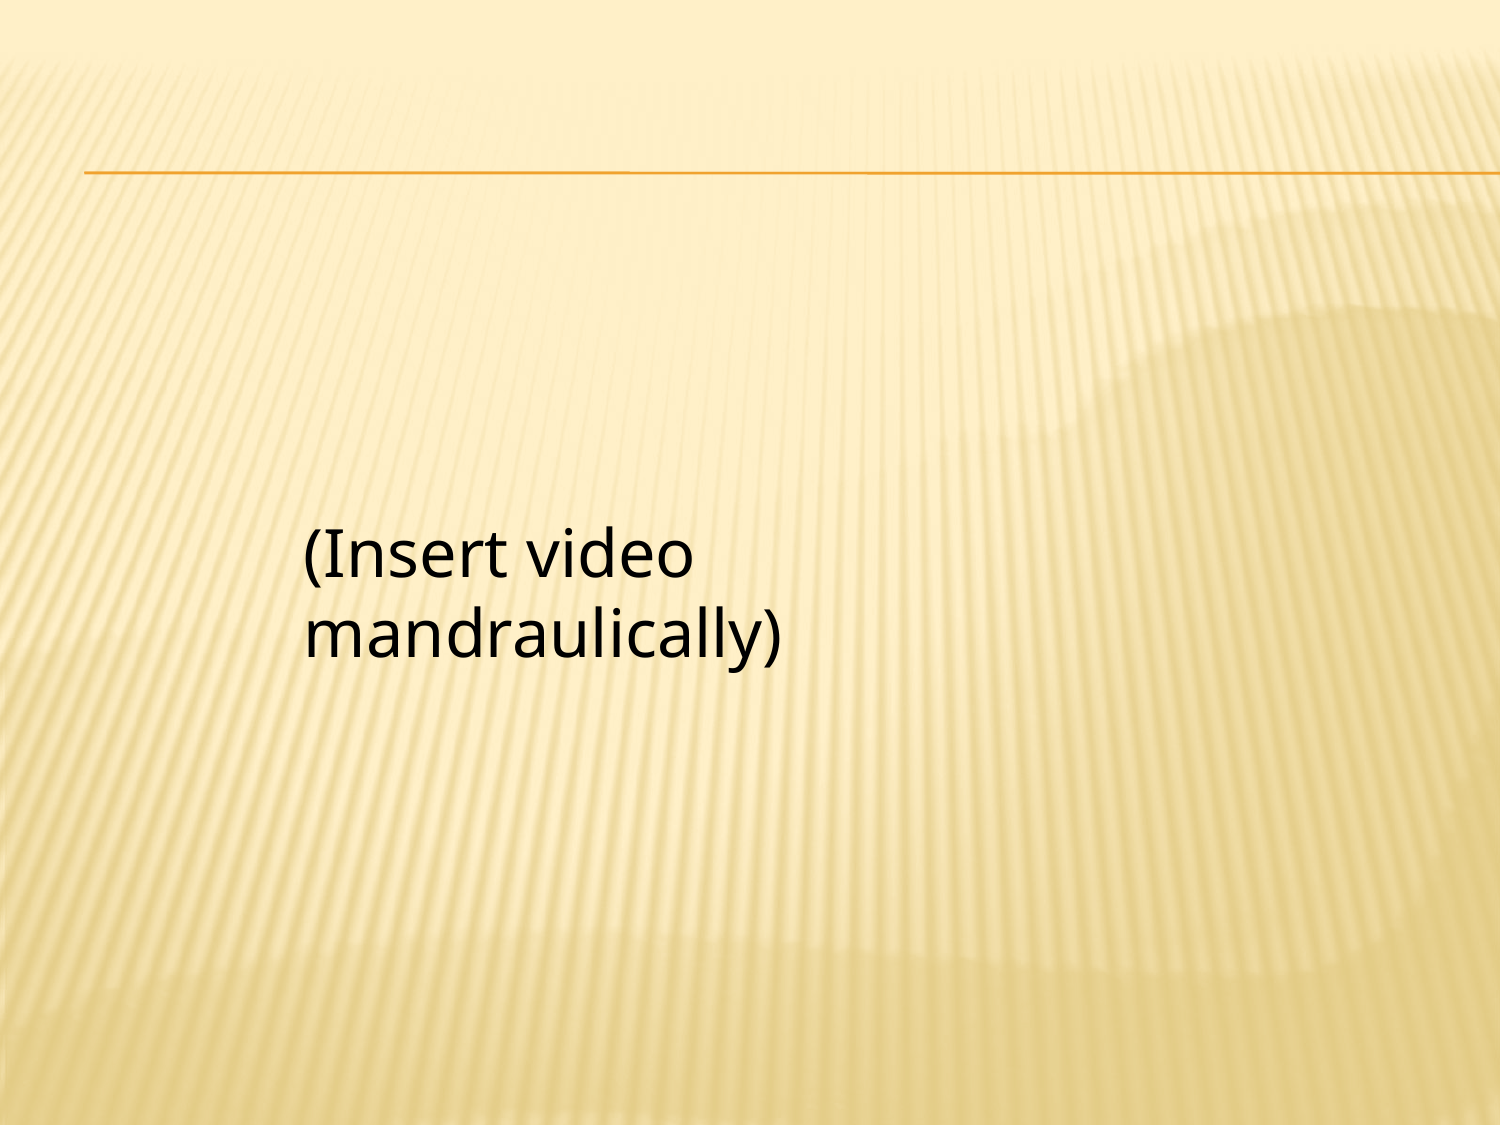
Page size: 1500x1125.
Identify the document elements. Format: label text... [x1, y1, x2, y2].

text_box (Insert video mandraulically) [289, 503, 1140, 679]
